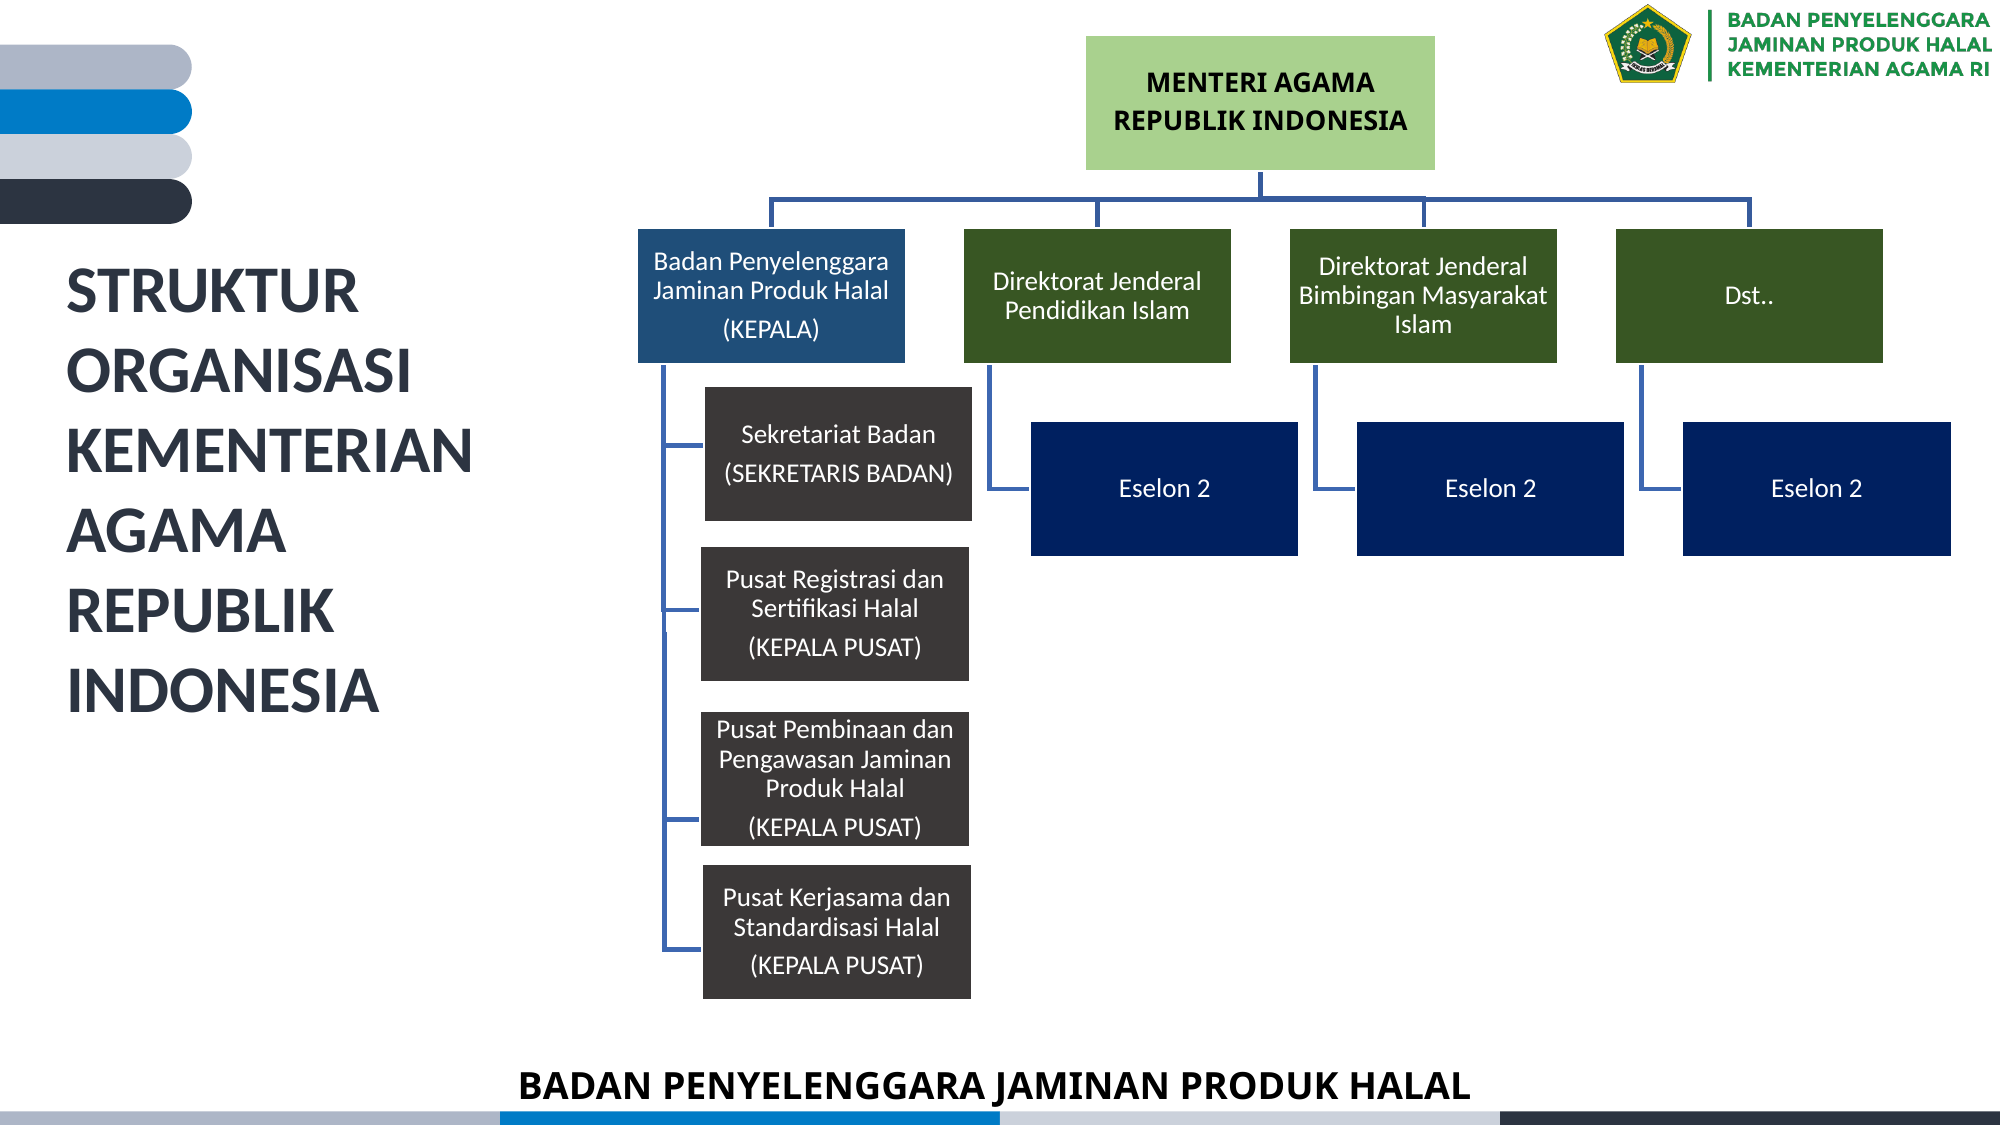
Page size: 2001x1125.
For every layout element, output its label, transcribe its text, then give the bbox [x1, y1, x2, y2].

text_box BADAN PENYELENGGARA JAMINAN PRODUK HALAL [502, 1054, 1497, 1115]
text_box STRUKTUR ORGANISASI KEMENTERIAN AGAMA REPUBLIK INDONESIA [51, 238, 631, 734]
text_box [636, 34, 1952, 1001]
picture [1603, 4, 1993, 83]
